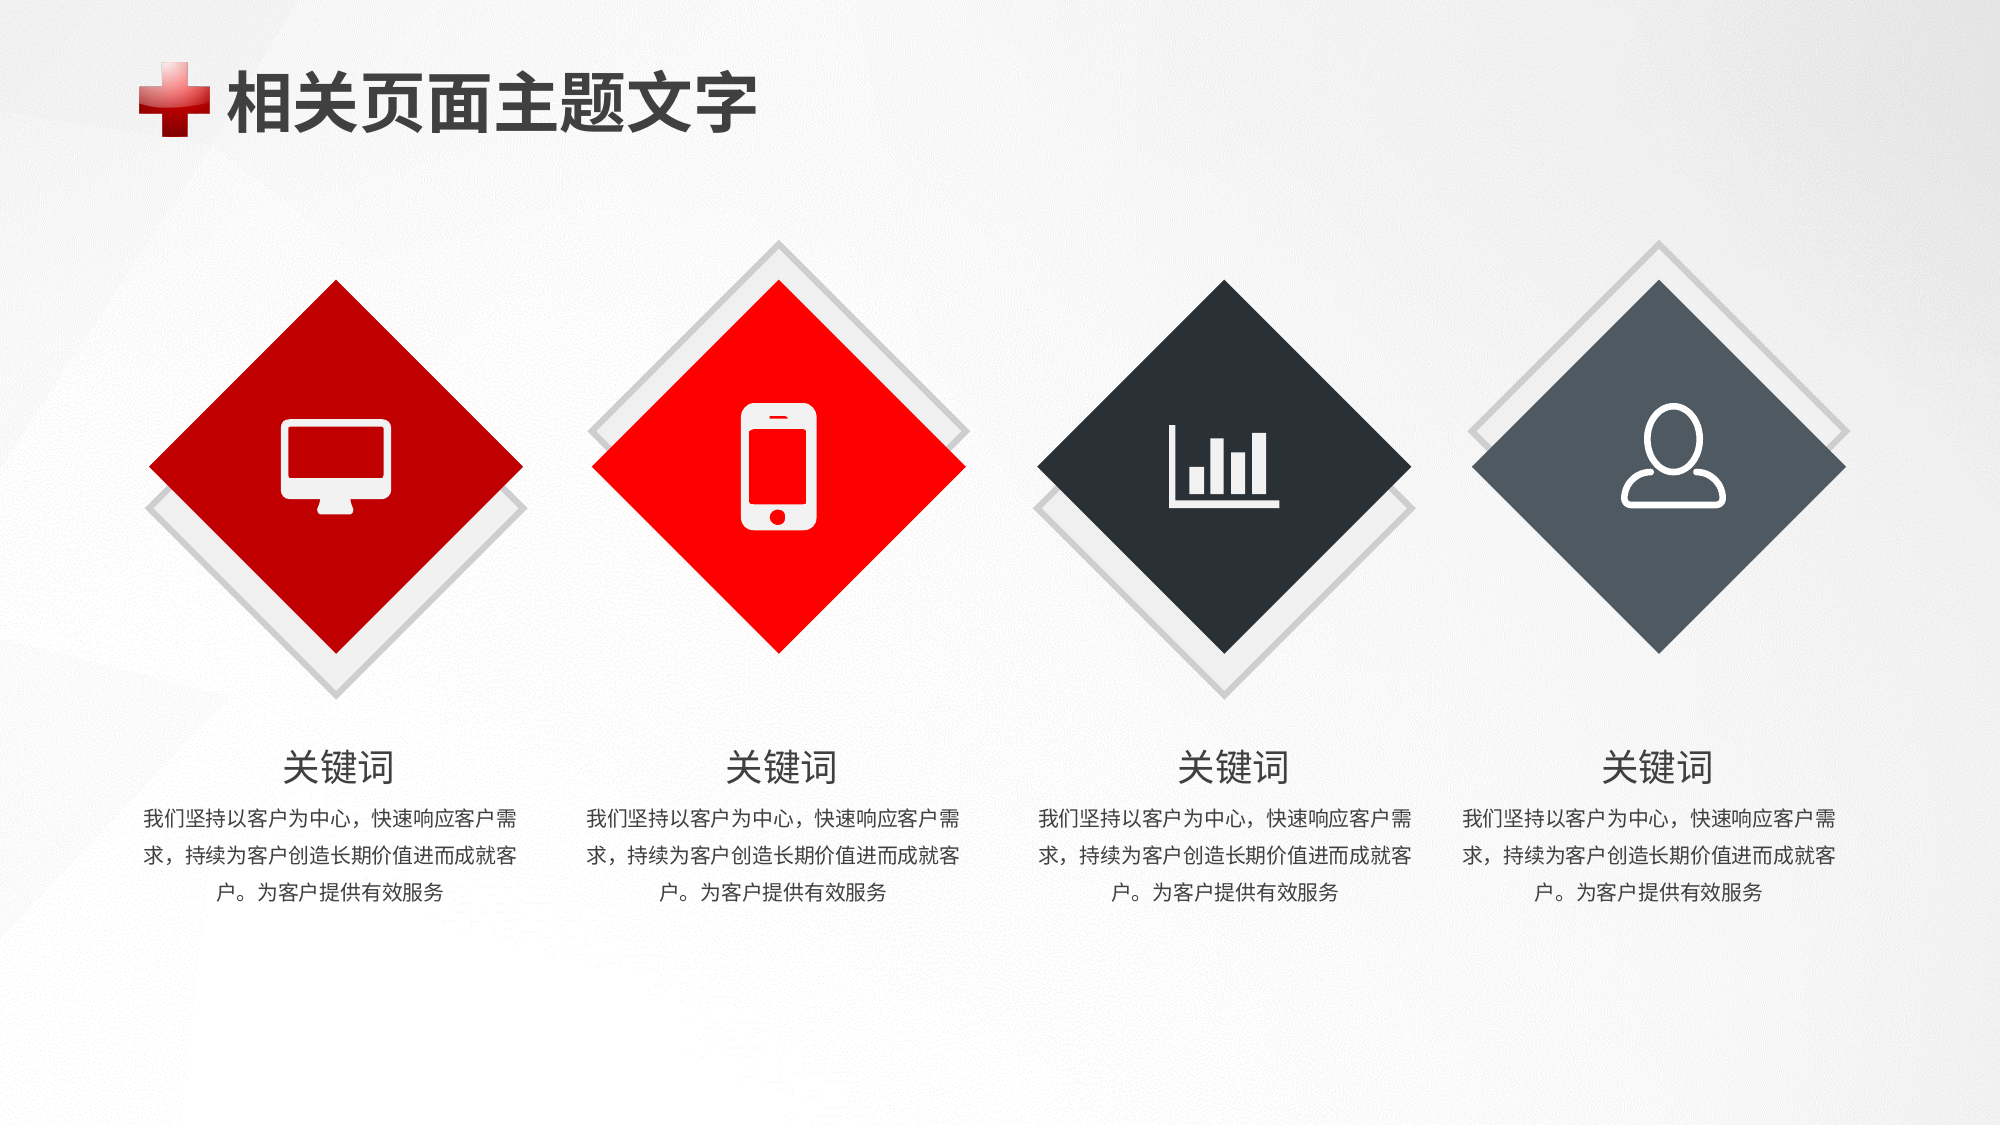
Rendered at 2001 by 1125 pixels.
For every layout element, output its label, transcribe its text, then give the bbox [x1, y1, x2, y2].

text_box 相关页面主题文字 [211, 62, 893, 149]
picture [0, 0, 2000, 1125]
text_box [1621, 468, 1726, 509]
text_box [1471, 279, 1847, 654]
text_box [739, 402, 818, 532]
text_box [1037, 279, 1412, 654]
text_box [147, 487, 525, 697]
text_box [122, 714, 539, 914]
text_box [279, 418, 393, 516]
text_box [1017, 714, 1433, 914]
text_box [1168, 424, 1281, 509]
text_box [148, 279, 524, 654]
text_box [1440, 714, 1857, 914]
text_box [565, 714, 982, 914]
text_box [1470, 242, 1848, 449]
text_box [591, 279, 966, 654]
text_box [590, 242, 968, 449]
text_box [1035, 487, 1413, 697]
text_box [1644, 402, 1704, 476]
